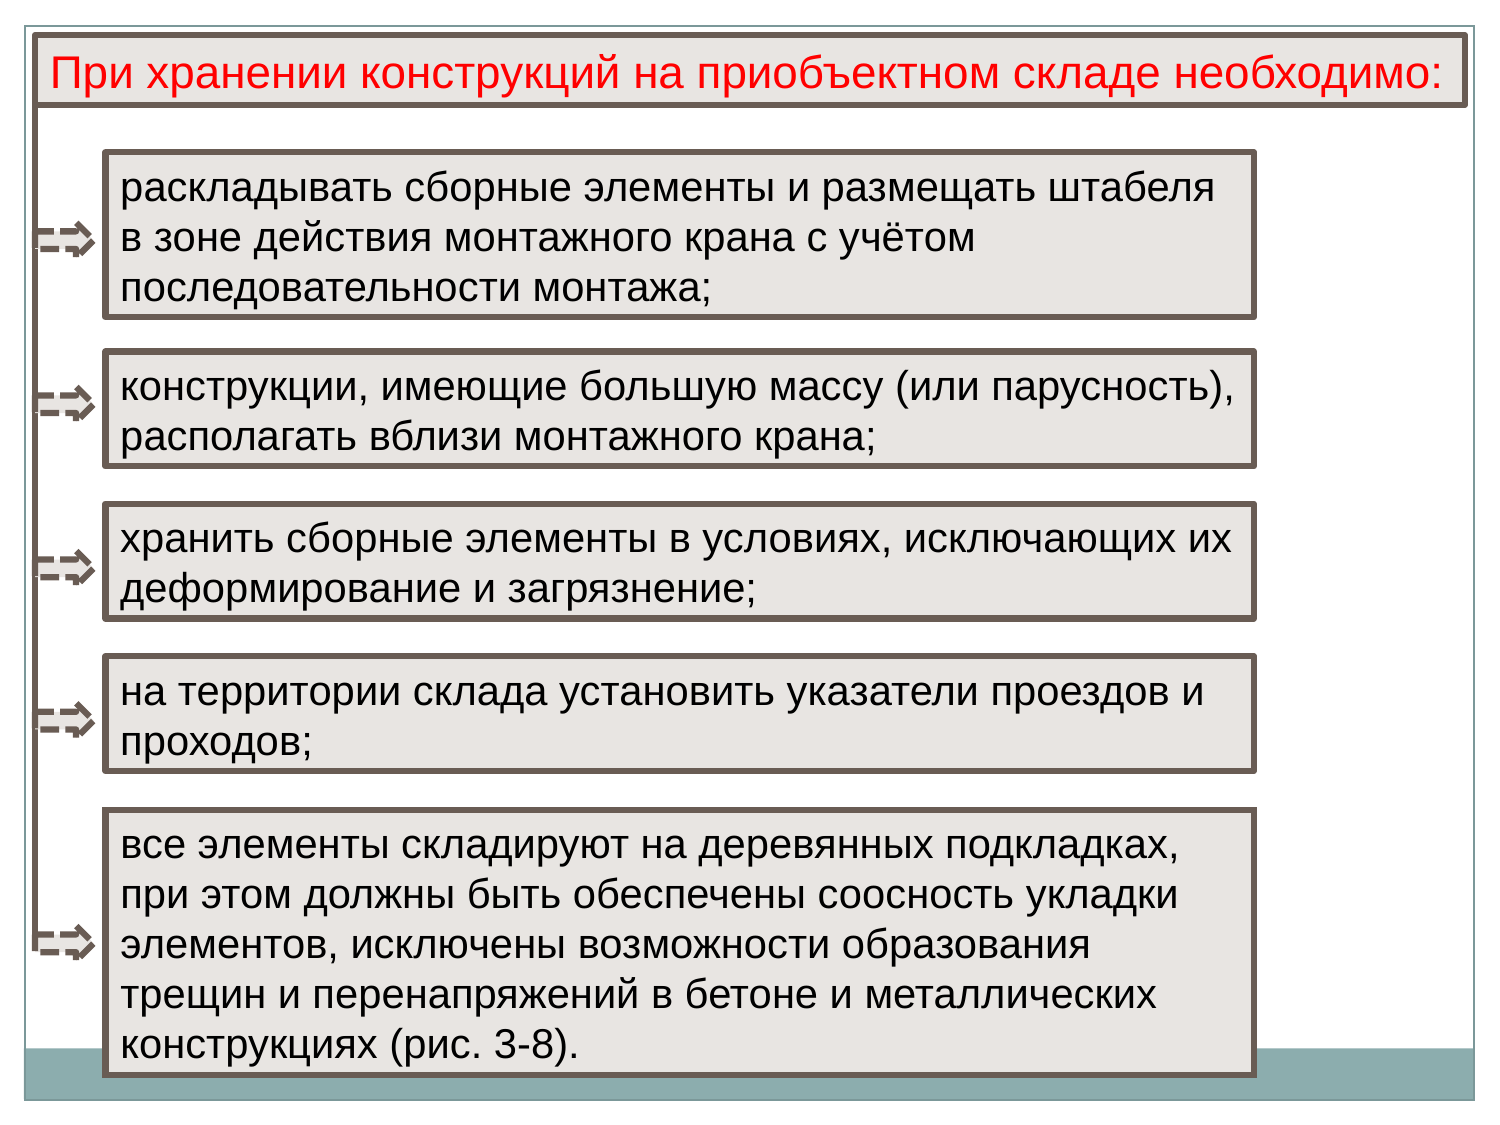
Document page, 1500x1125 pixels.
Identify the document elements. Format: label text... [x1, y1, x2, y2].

text_box [34, 549, 94, 587]
text_box [34, 702, 94, 740]
text_box конструкции, имеющие большую массу (или парусность), располагать вблизи монтажного крана; [105, 351, 1254, 467]
text_box раскладывать сборные элементы и размещать штабеля в зоне действия монтажного крана с учётом последовательности монтажа; [105, 152, 1254, 318]
text_box [34, 221, 94, 259]
text_box все элементы складируют на деревянных подкладках, при этом должны быть обеспечены соосность укладки элементов, исключены возможности образования трещин и перенапряжений в бетоне и металлических конструкциях (рис. 3-8). [105, 809, 1254, 1075]
text_box [34, 924, 94, 962]
text_box хранить сборные элементы в условиях, исключающих их деформирование и загрязнение; [105, 503, 1254, 619]
text_box При хранении конструкций на приобъектном складе необходимо: [35, 35, 1465, 105]
text_box на территории склада установить указатели проездов и проходов; [105, 656, 1254, 771]
text_box [34, 385, 94, 423]
